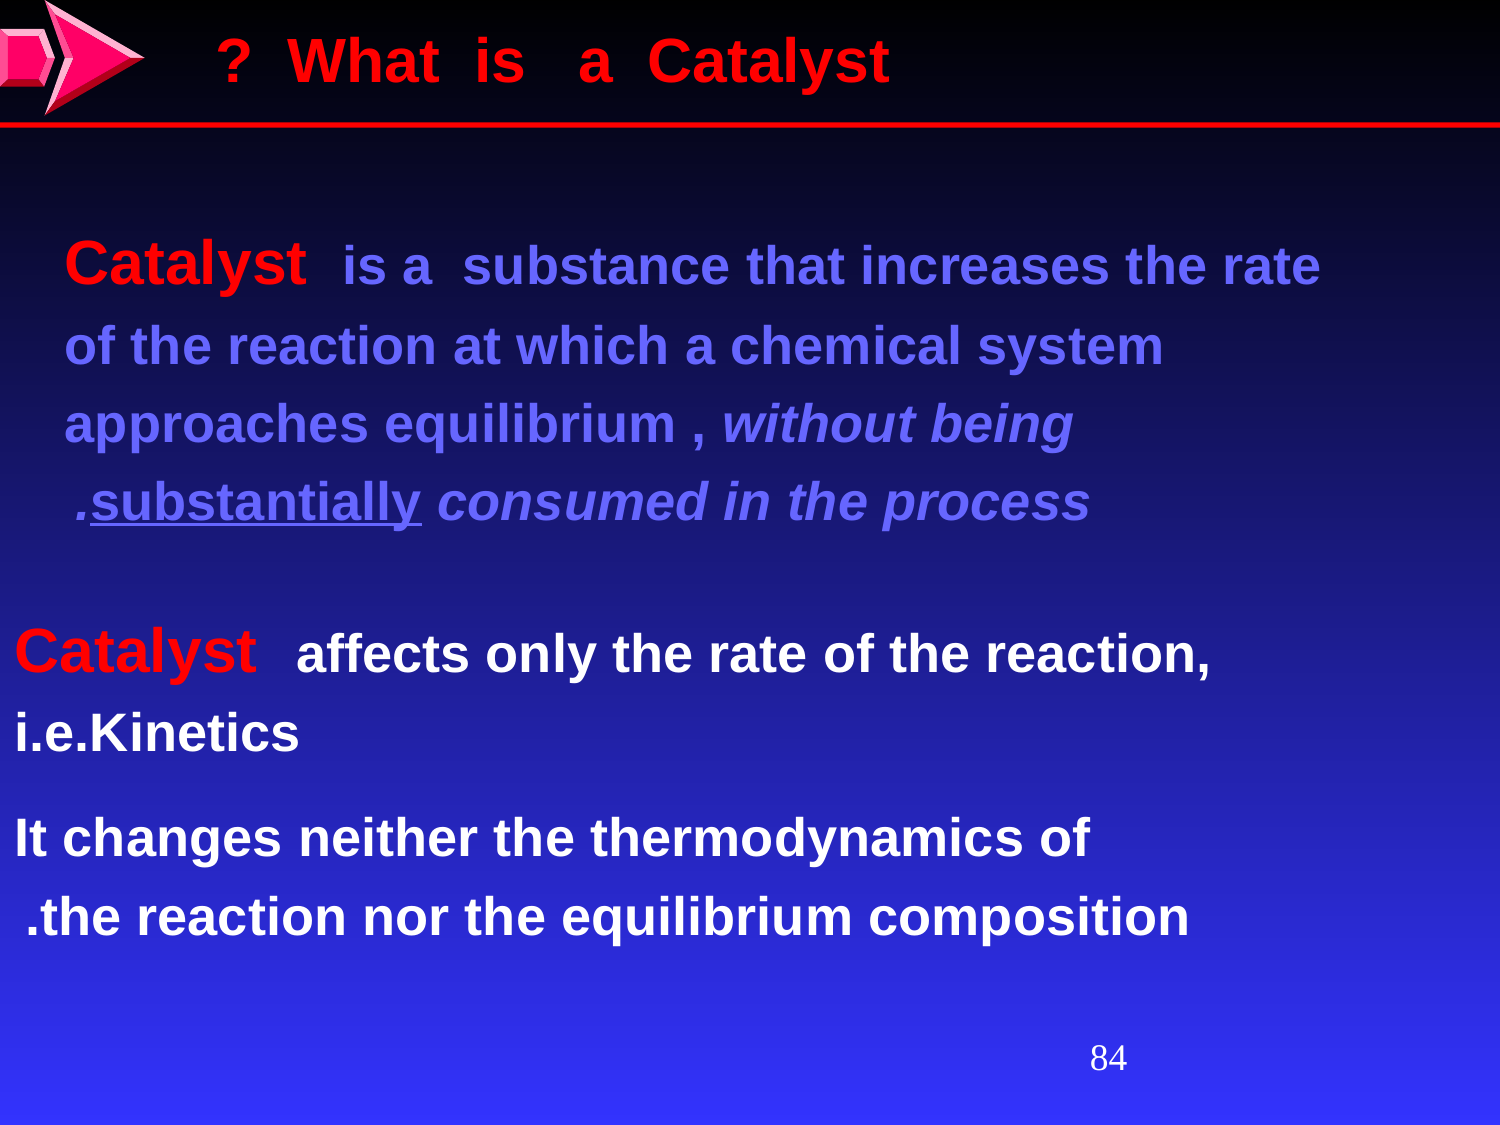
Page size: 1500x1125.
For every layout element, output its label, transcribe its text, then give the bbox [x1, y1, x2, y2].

text_box Catalyst affects only the rate of the reaction, i.e.Kinetics It changes neither the thermodynamics of the reaction nor the equilibrium composition. [0, 587, 1463, 954]
text_box Catalyst is a substance that increases the rate of the reaction at which a chemical system approaches equilibrium , without being substantially consumed in the process. [50, 199, 1438, 539]
slide_number 84 [1074, 1025, 1388, 1100]
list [0, 0, 145, 116]
text_box What is a Catalyst ? [200, 12, 1425, 103]
